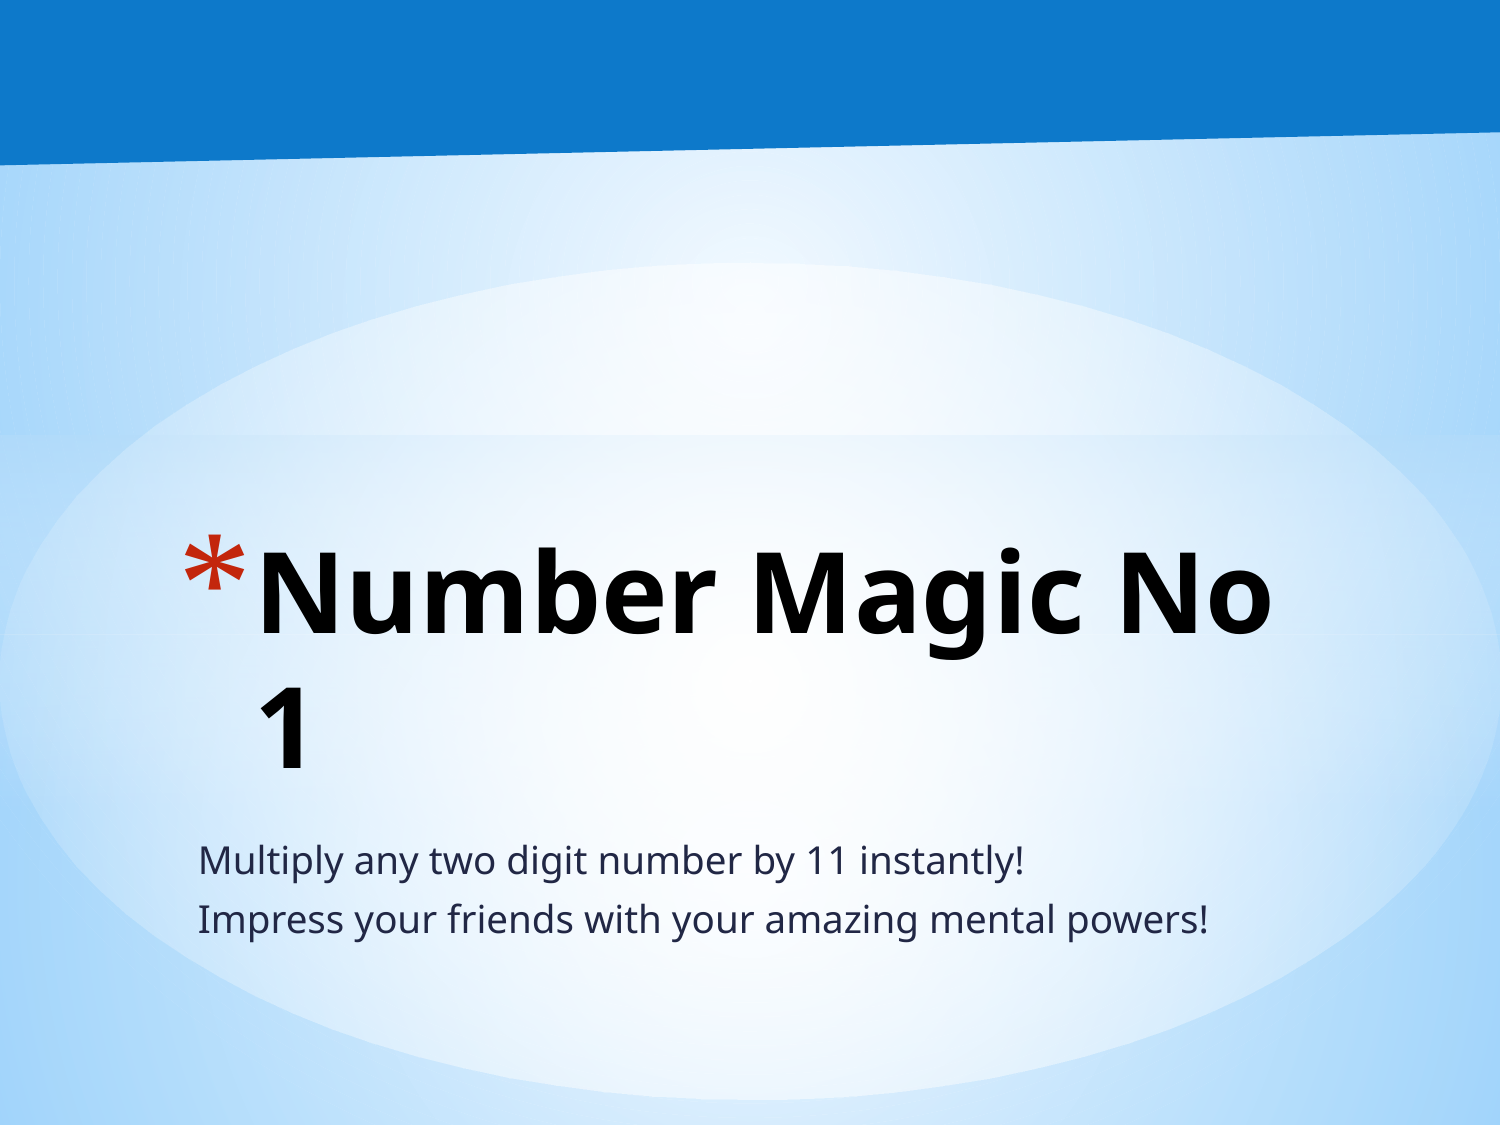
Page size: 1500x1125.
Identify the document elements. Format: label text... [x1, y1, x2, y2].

text_box [0, 0, 1500, 166]
subtitle Multiply any two digit number by 11 instantly! Impress your friends with your amazing mental powers! [183, 828, 1258, 974]
title Number Magic No 1 [134, 513, 1312, 808]
